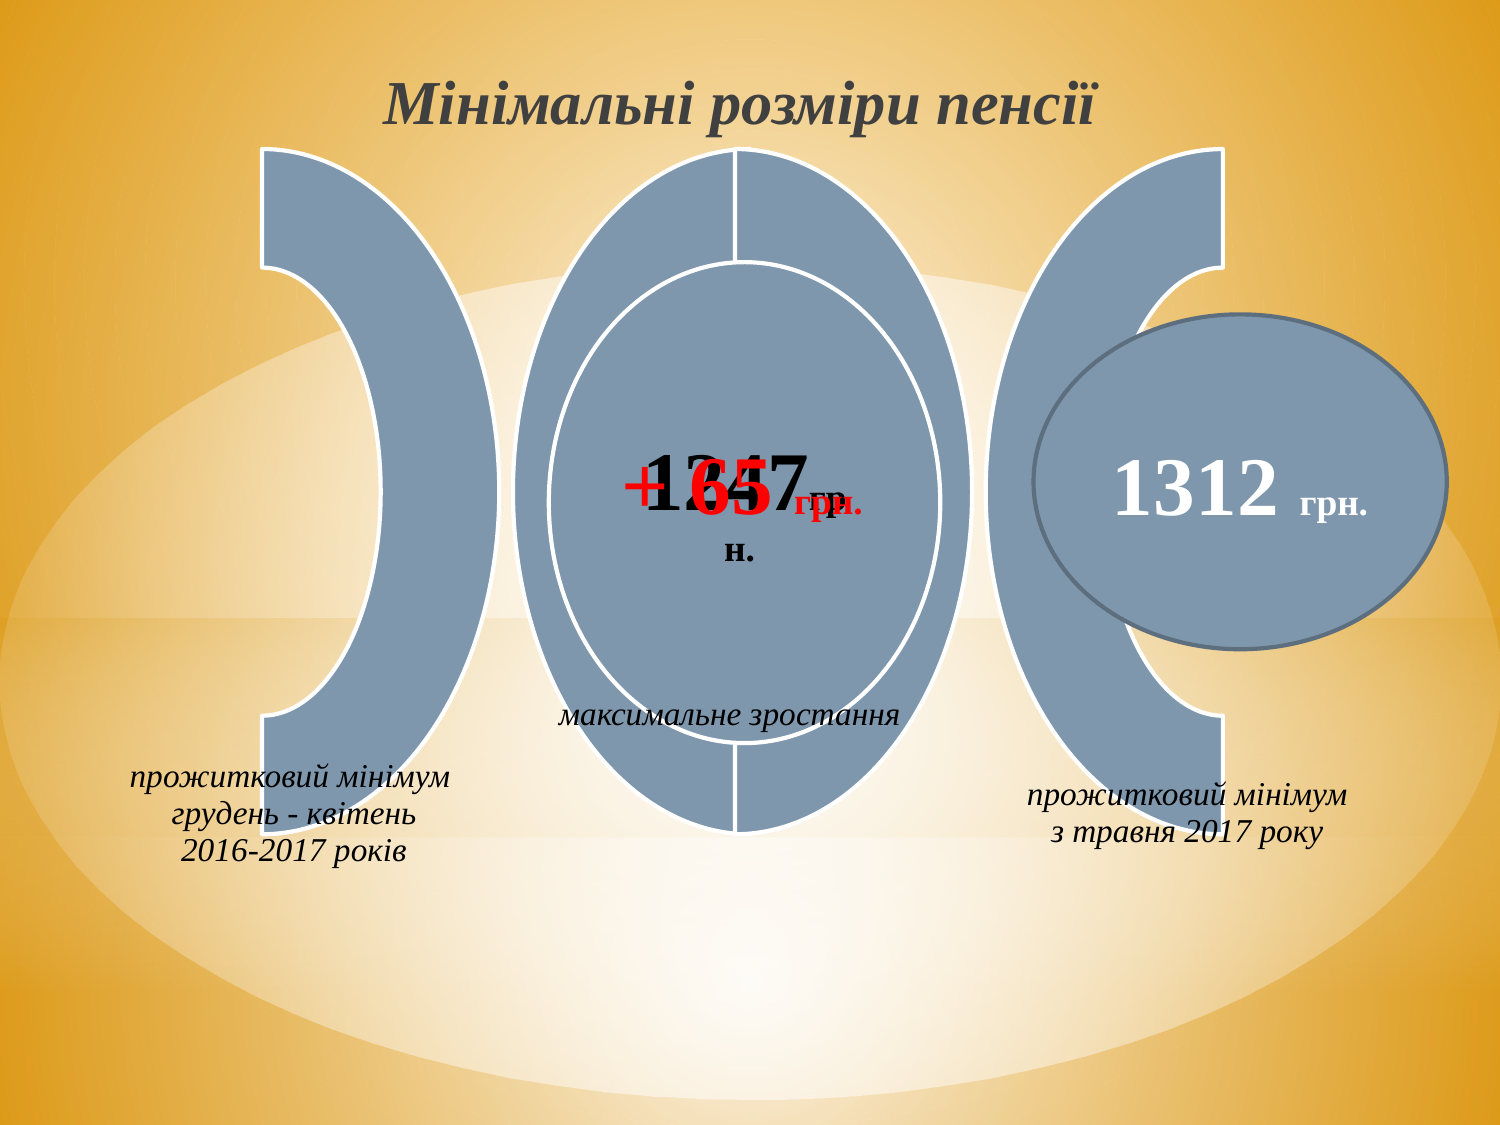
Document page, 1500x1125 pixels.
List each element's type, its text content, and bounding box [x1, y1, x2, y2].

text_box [24, 148, 1461, 882]
list Мінімальні розміри пенсії [29, 54, 1460, 148]
